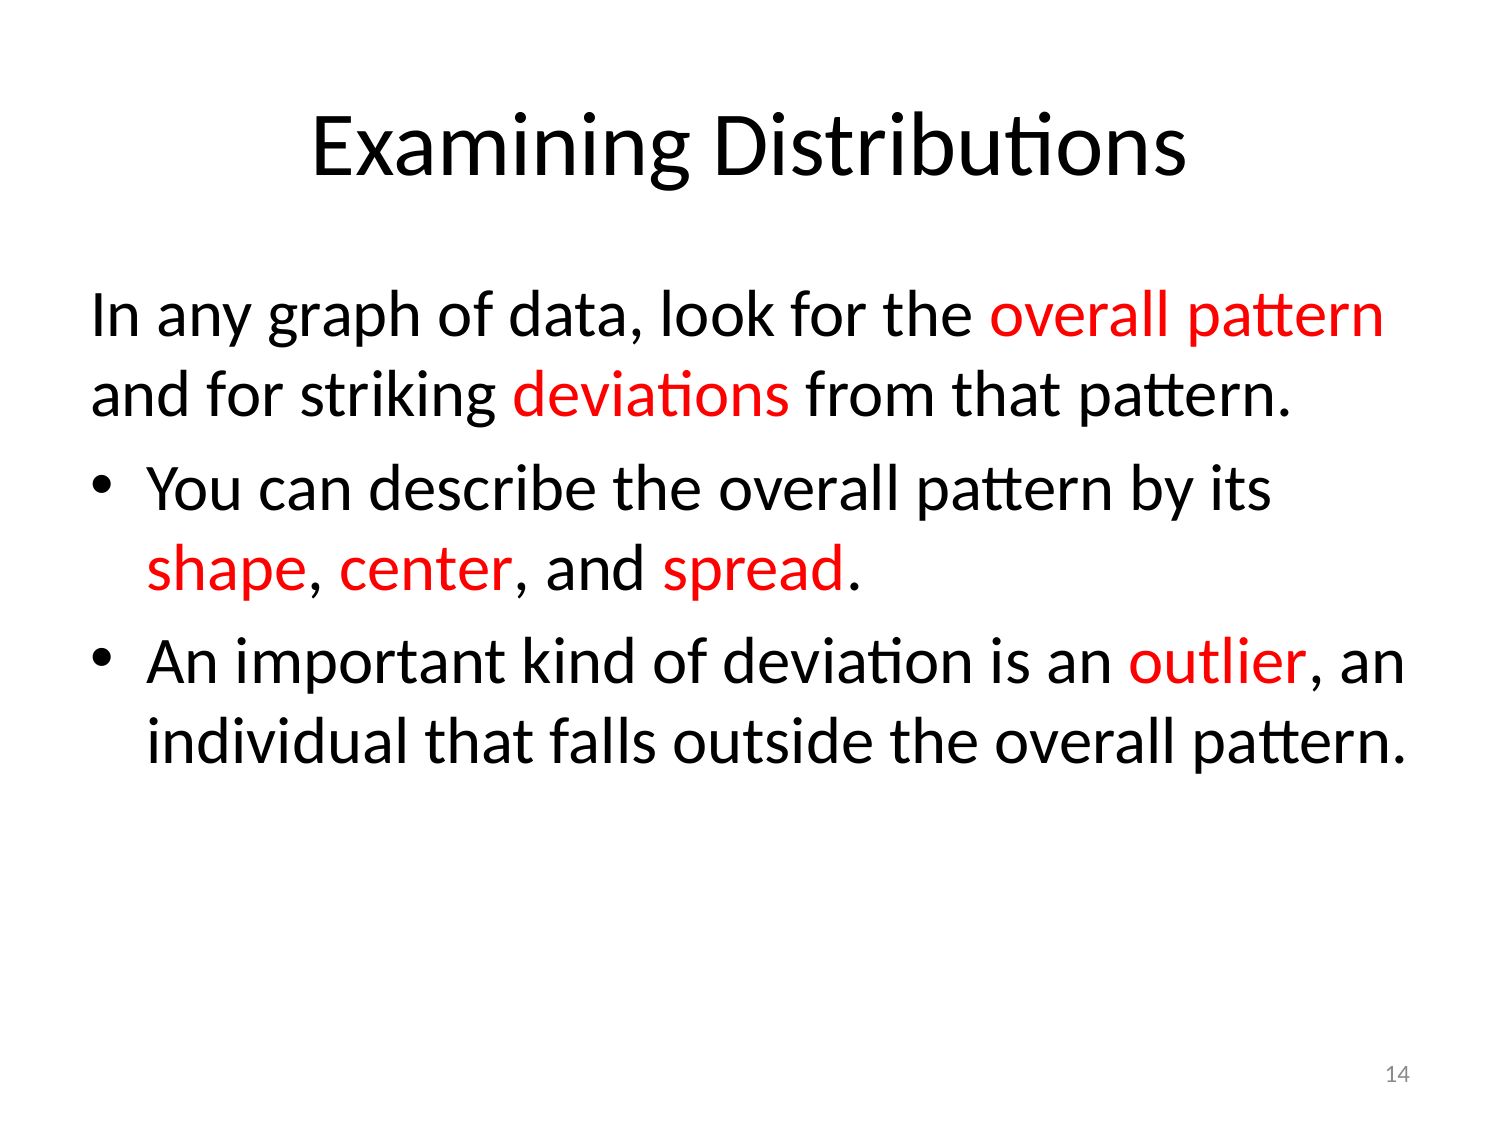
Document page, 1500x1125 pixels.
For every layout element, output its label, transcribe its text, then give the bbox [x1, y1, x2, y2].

title Examining Distributions [75, 45, 1425, 233]
list In any graph of data, look for the overall pattern and for striking deviations from that pattern. You can describe the overall pattern by its shape, center, and spread. An important kind of deviation is an outlier, an individual that falls outside the overall pattern. [75, 262, 1425, 1005]
slide_number 14 [1074, 1042, 1425, 1103]
